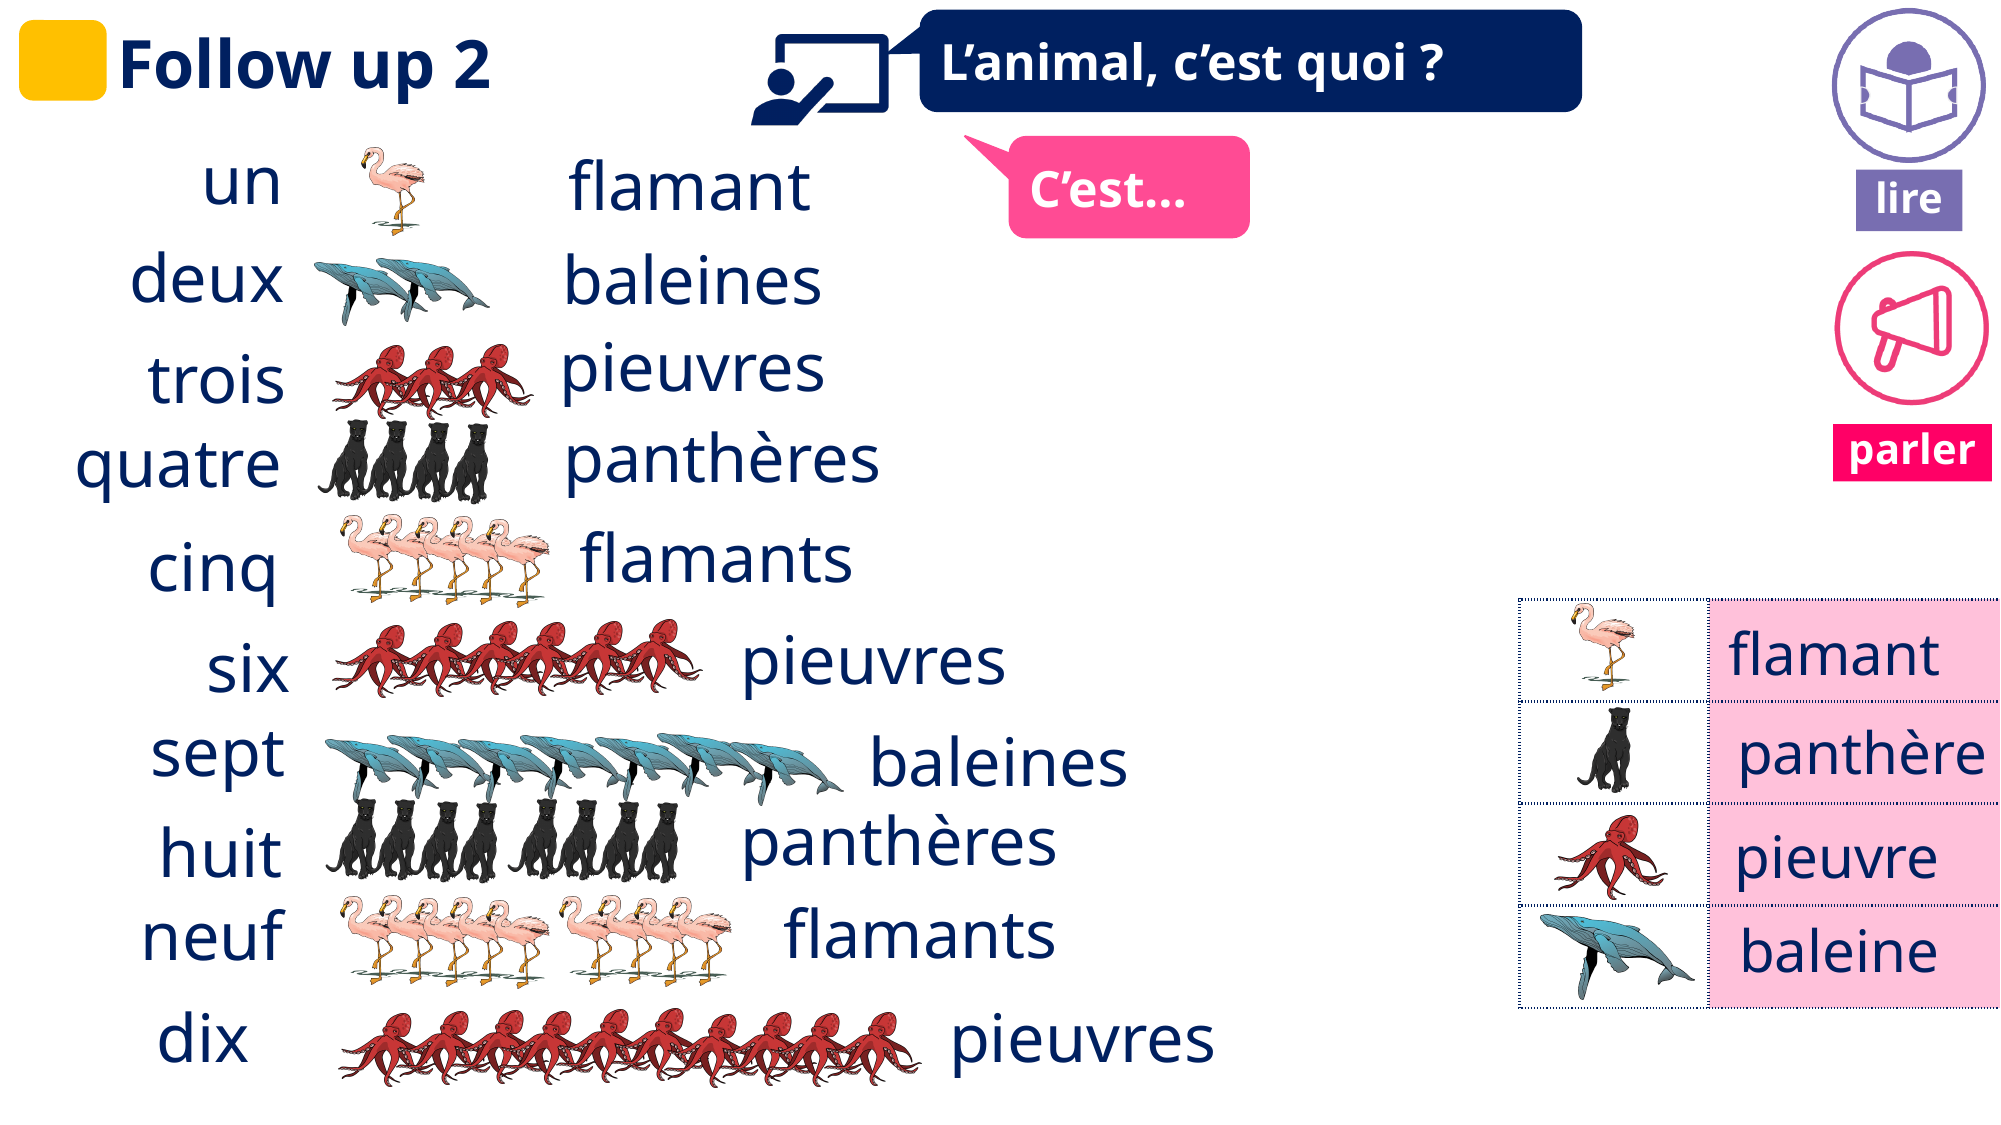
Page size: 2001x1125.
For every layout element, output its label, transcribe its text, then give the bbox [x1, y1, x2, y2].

table_cell [1520, 701, 1568, 804]
text_box flamants [564, 508, 870, 603]
picture [338, 1007, 922, 1088]
table_header [1632, 599, 1709, 701]
text_box panthères [548, 408, 897, 503]
picture [332, 619, 703, 699]
text_box neuf [126, 886, 300, 981]
picture [361, 147, 425, 236]
title Follow up 2 [102, 23, 573, 110]
table_header [1709, 599, 2000, 701]
text_box parler [1833, 432, 1992, 482]
text_box six [191, 618, 306, 713]
text_box baleines [547, 230, 839, 316]
text_box baleines [853, 712, 1145, 808]
text_box pieuvres [934, 988, 1232, 1084]
picture [1540, 914, 1695, 1001]
text_box cinq [133, 517, 295, 613]
text_box flamant [553, 136, 827, 230]
text_box dix [142, 988, 266, 1084]
text_box baleine [1724, 906, 1955, 992]
table_cell [1709, 701, 2000, 804]
table_header [1520, 599, 1572, 701]
table_cell [1520, 906, 1709, 1008]
text_box pieuvres [544, 316, 842, 412]
picture [339, 513, 550, 608]
text_box panthères [725, 791, 1074, 887]
table_cell [1520, 804, 1709, 906]
text_box pieuvre [1720, 812, 1955, 898]
text_box flamants [768, 884, 1074, 979]
picture [1553, 814, 1668, 901]
picture [1571, 602, 1635, 691]
text_box quatre [59, 413, 298, 509]
text_box L’animal, c’est quoi ? [901, 10, 1582, 112]
text_box trois [132, 329, 302, 424]
text_box huit [144, 803, 298, 886]
picture [312, 344, 534, 509]
text_box deux [114, 228, 300, 324]
text_box flamant [1713, 609, 1956, 695]
text_box [20, 21, 106, 100]
picture [339, 895, 550, 989]
picture [1818, 0, 2000, 181]
picture [314, 258, 490, 326]
picture [320, 733, 844, 888]
table_cell [1641, 701, 1709, 804]
text_box pieuvres [725, 610, 1023, 706]
picture [744, 4, 896, 156]
picture [1825, 242, 2000, 424]
table_cell [1709, 804, 2000, 906]
text_box C’est… [964, 135, 1249, 238]
text_box un [186, 130, 300, 226]
table_cell [1709, 906, 2000, 1008]
text_box lire [1856, 189, 1963, 232]
text_box sept [136, 702, 301, 798]
text_box panthère [1722, 708, 2000, 794]
picture [558, 895, 733, 987]
picture [1571, 695, 1640, 798]
